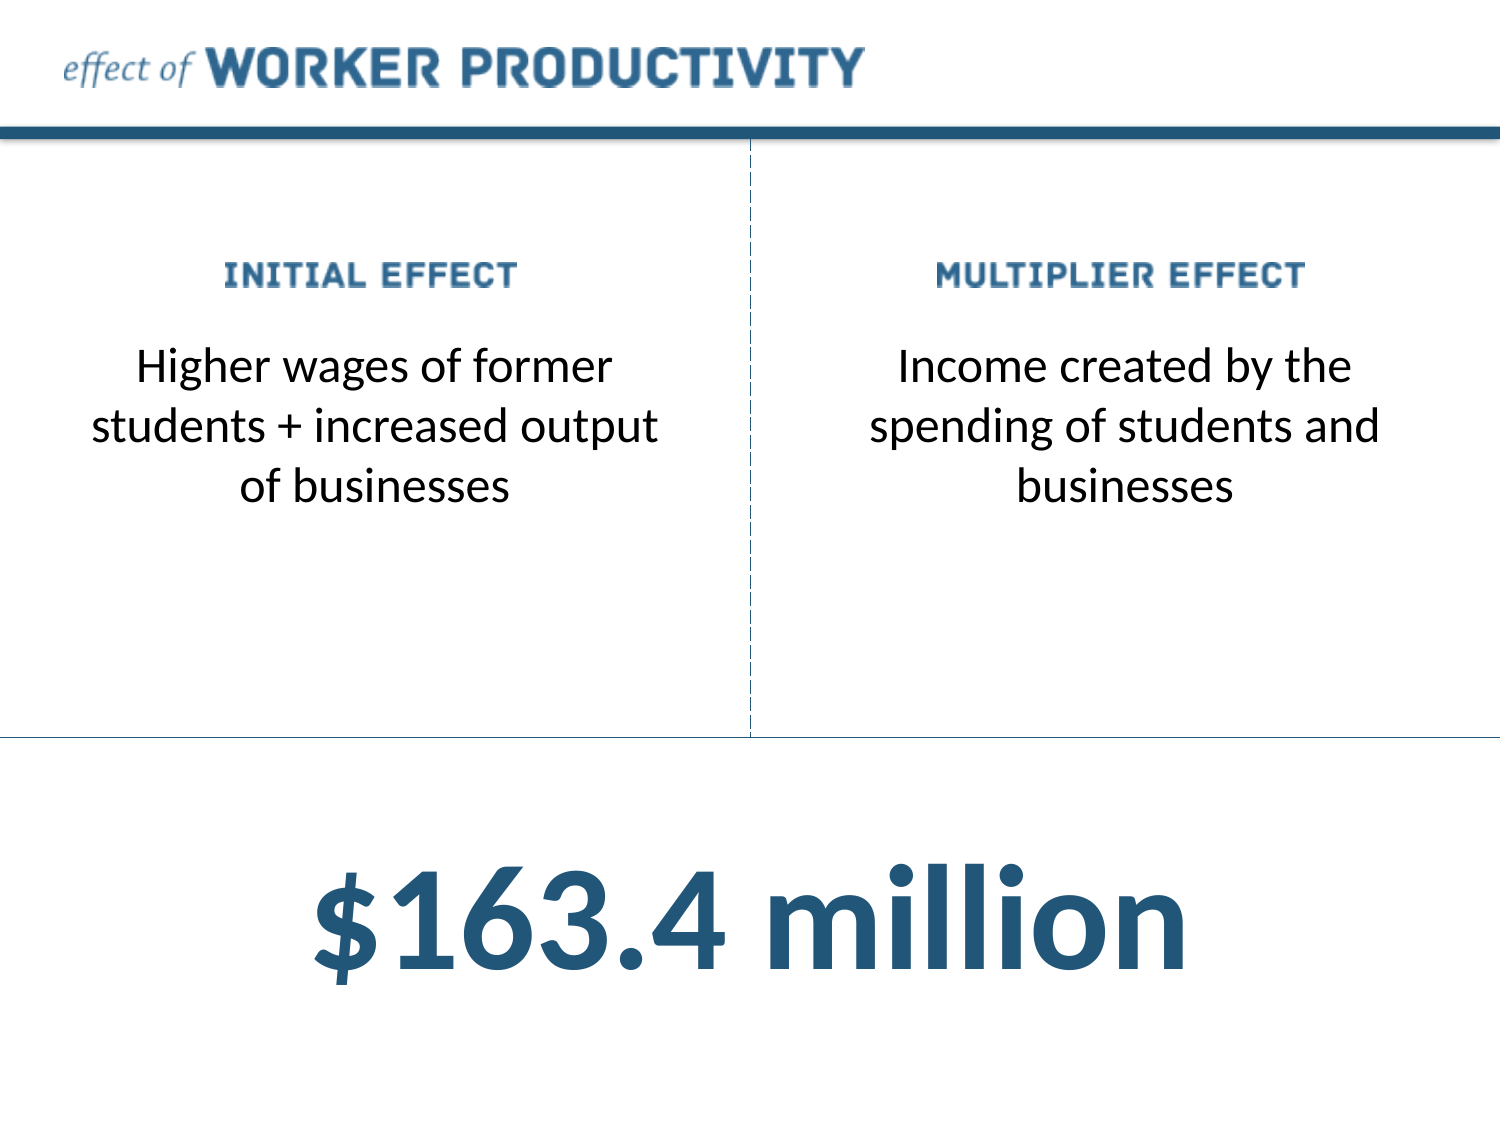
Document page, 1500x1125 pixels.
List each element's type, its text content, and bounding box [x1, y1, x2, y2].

list Income created by the spending of students and businesses [825, 324, 1425, 626]
picture [63, 47, 865, 88]
text_box [524, 261, 1350, 412]
text_box [0, 126, 1500, 140]
list $163.4 million [150, 812, 1350, 1000]
list Higher wages of former students + increased output of businesses [75, 324, 675, 625]
picture [937, 262, 1305, 288]
picture [224, 262, 517, 288]
